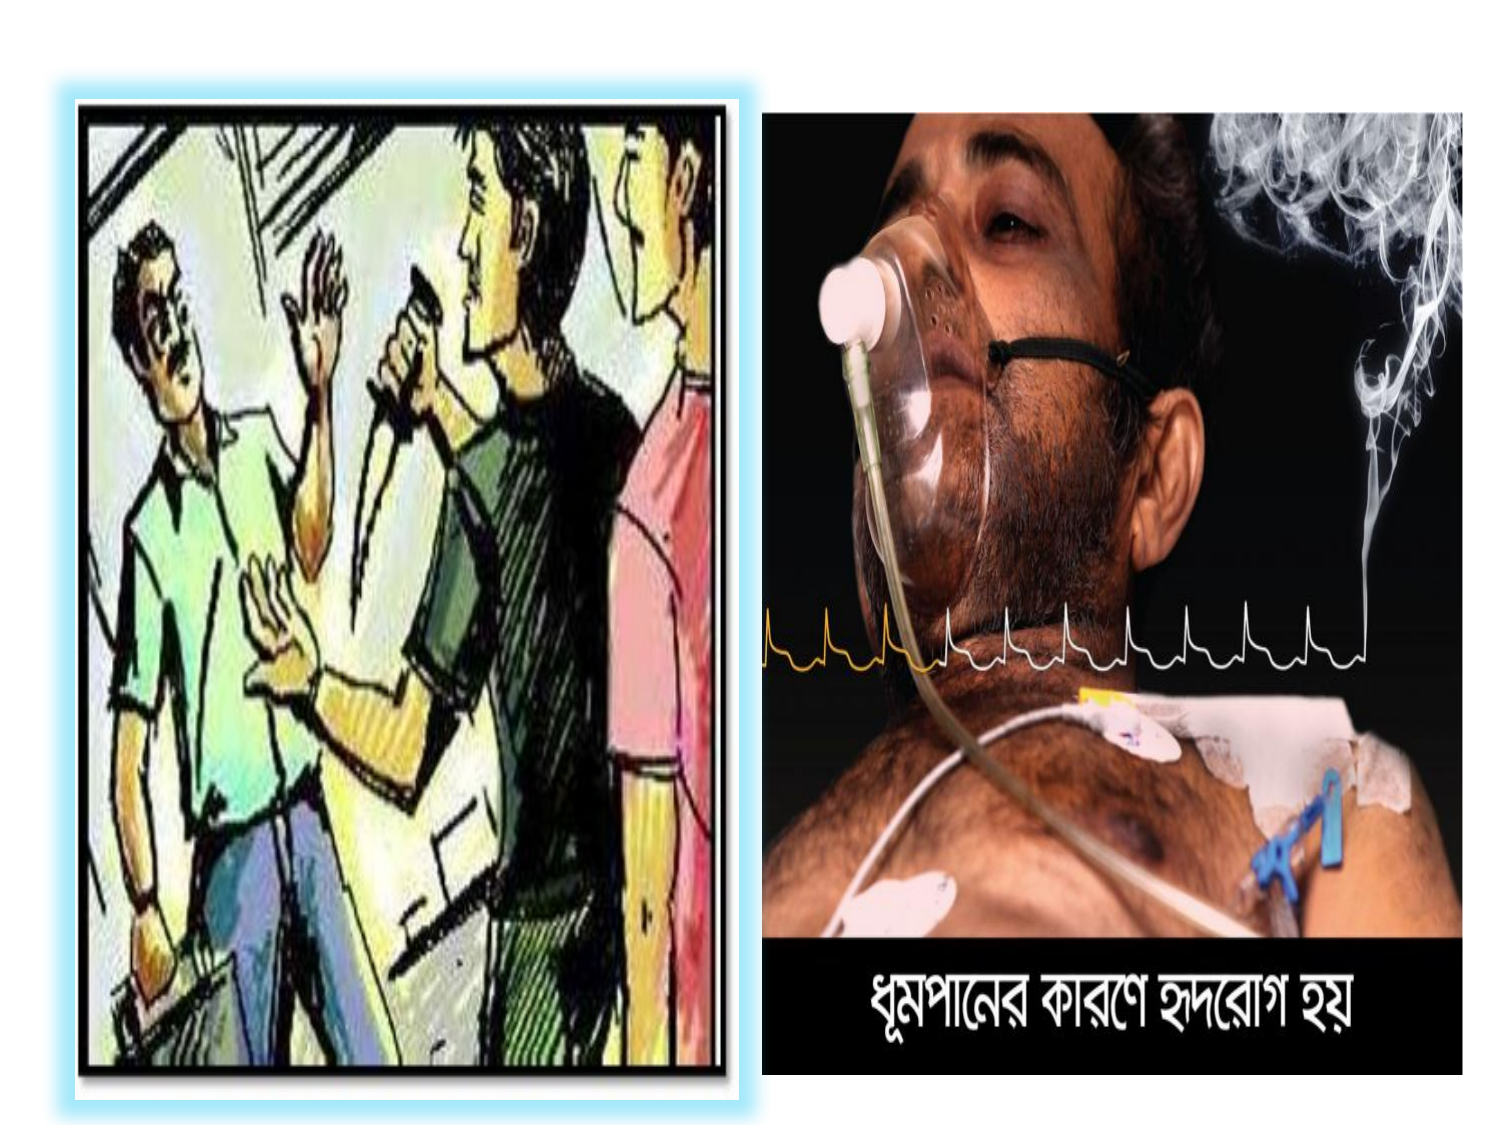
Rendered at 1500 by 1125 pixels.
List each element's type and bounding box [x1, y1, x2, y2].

picture [762, 112, 1463, 1076]
picture [74, 99, 739, 1101]
